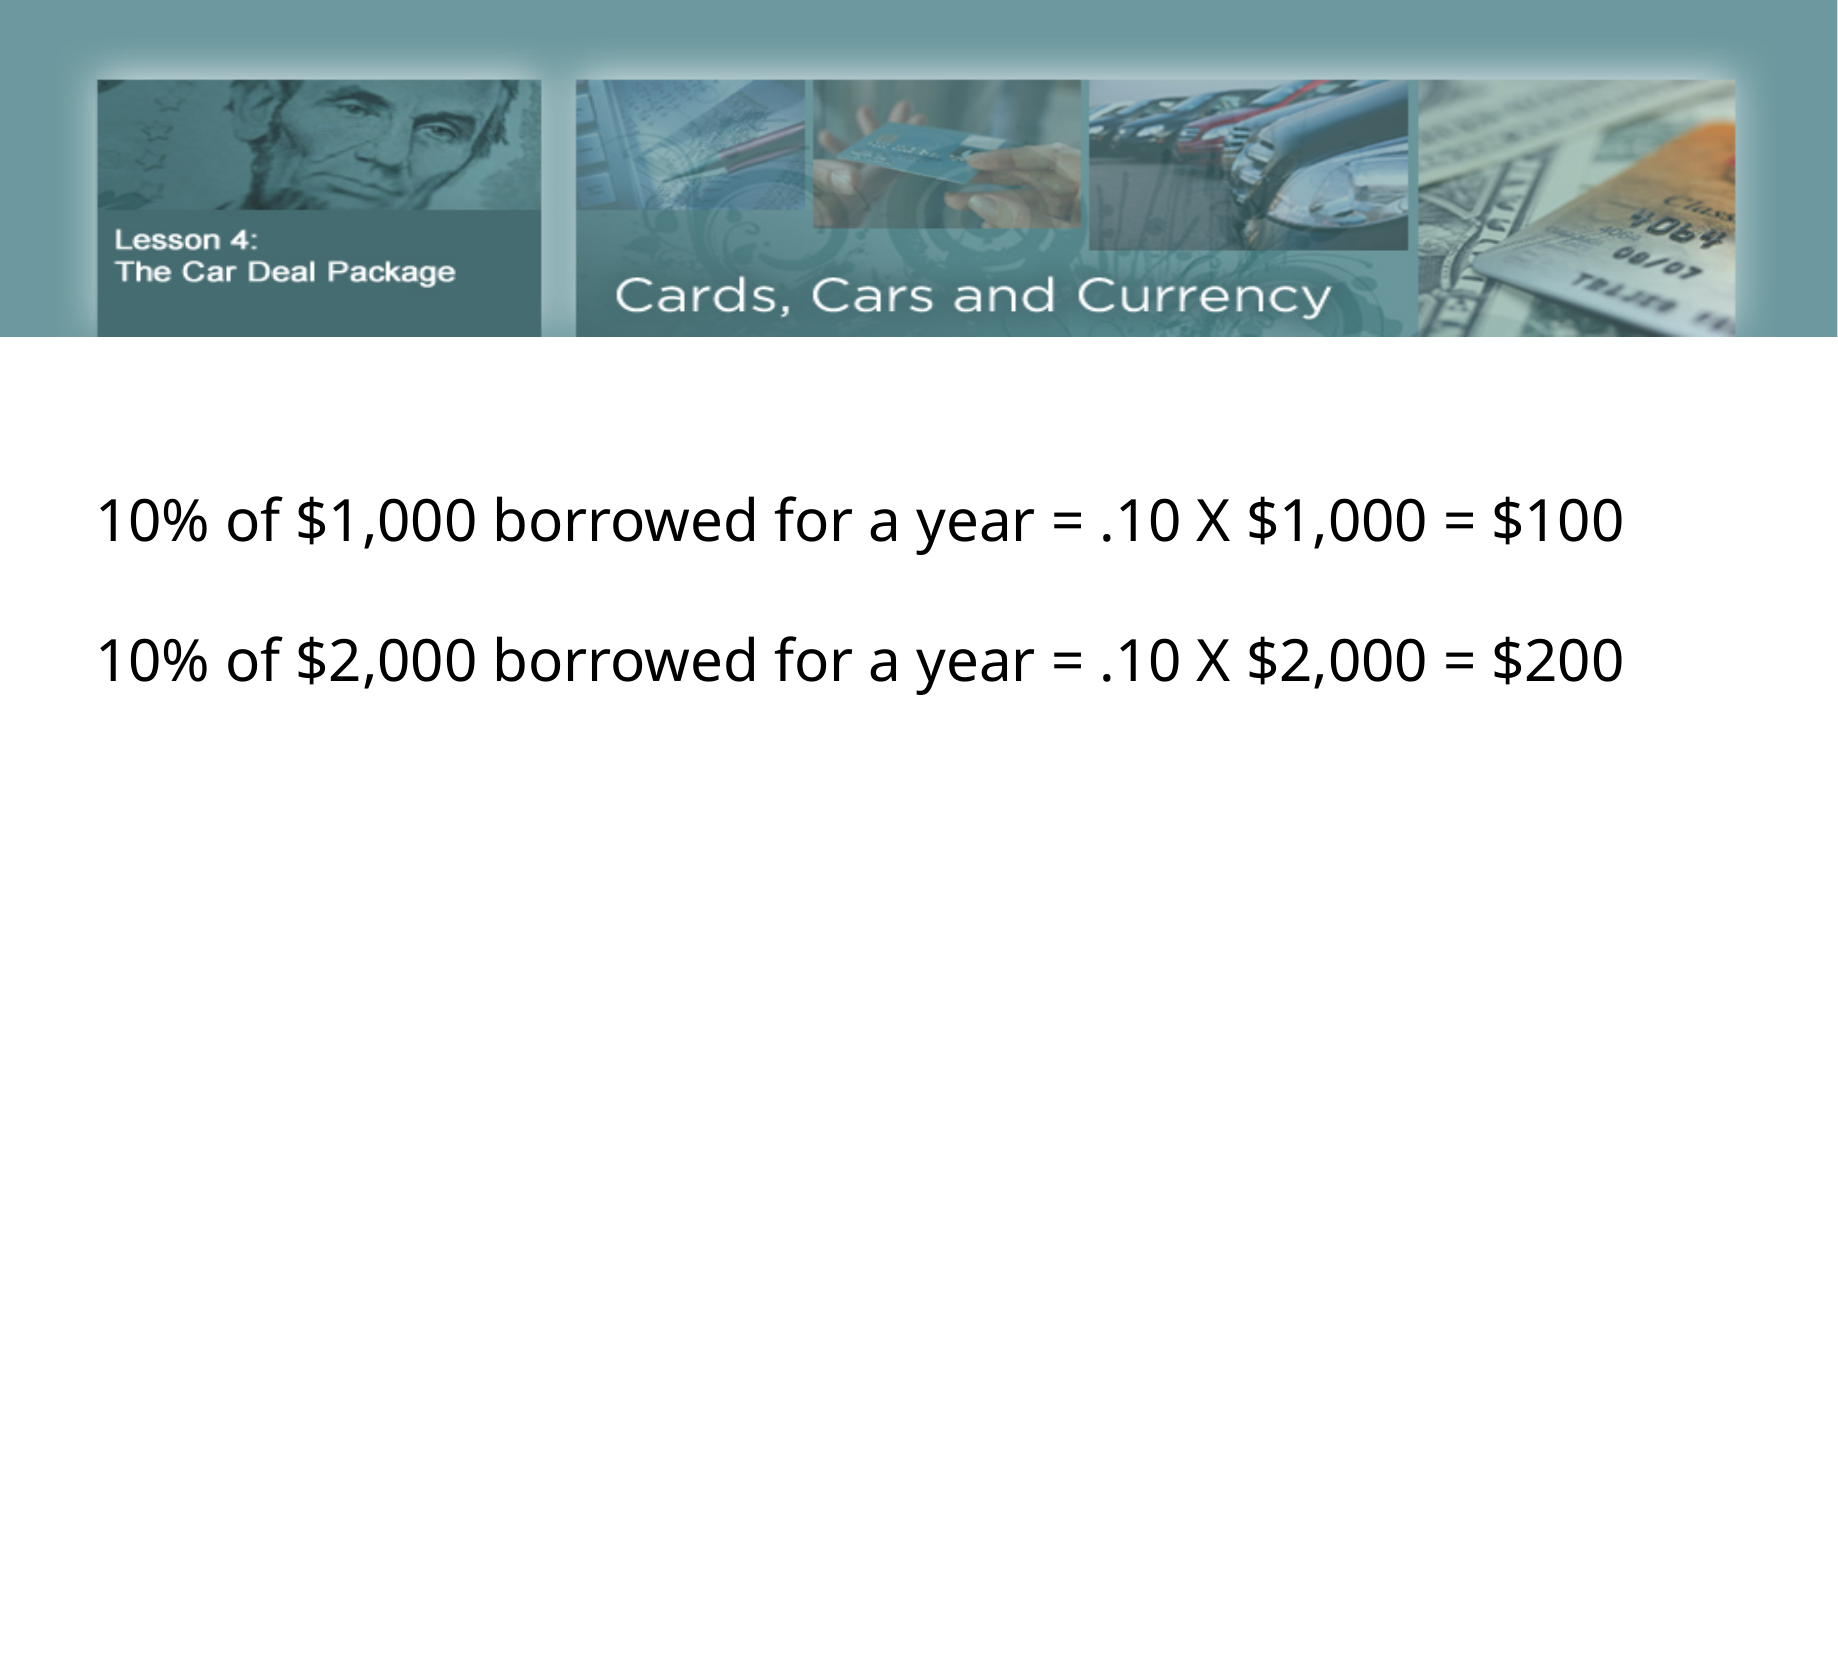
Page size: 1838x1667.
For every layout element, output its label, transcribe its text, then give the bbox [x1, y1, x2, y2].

text_box 10% of $1,000 borrowed for a year = .10 X $1,000 = $100 10% of $2,000 borrowed for a year = .10 X $2,000 = $200 [80, 476, 1817, 701]
picture [0, 0, 1838, 337]
